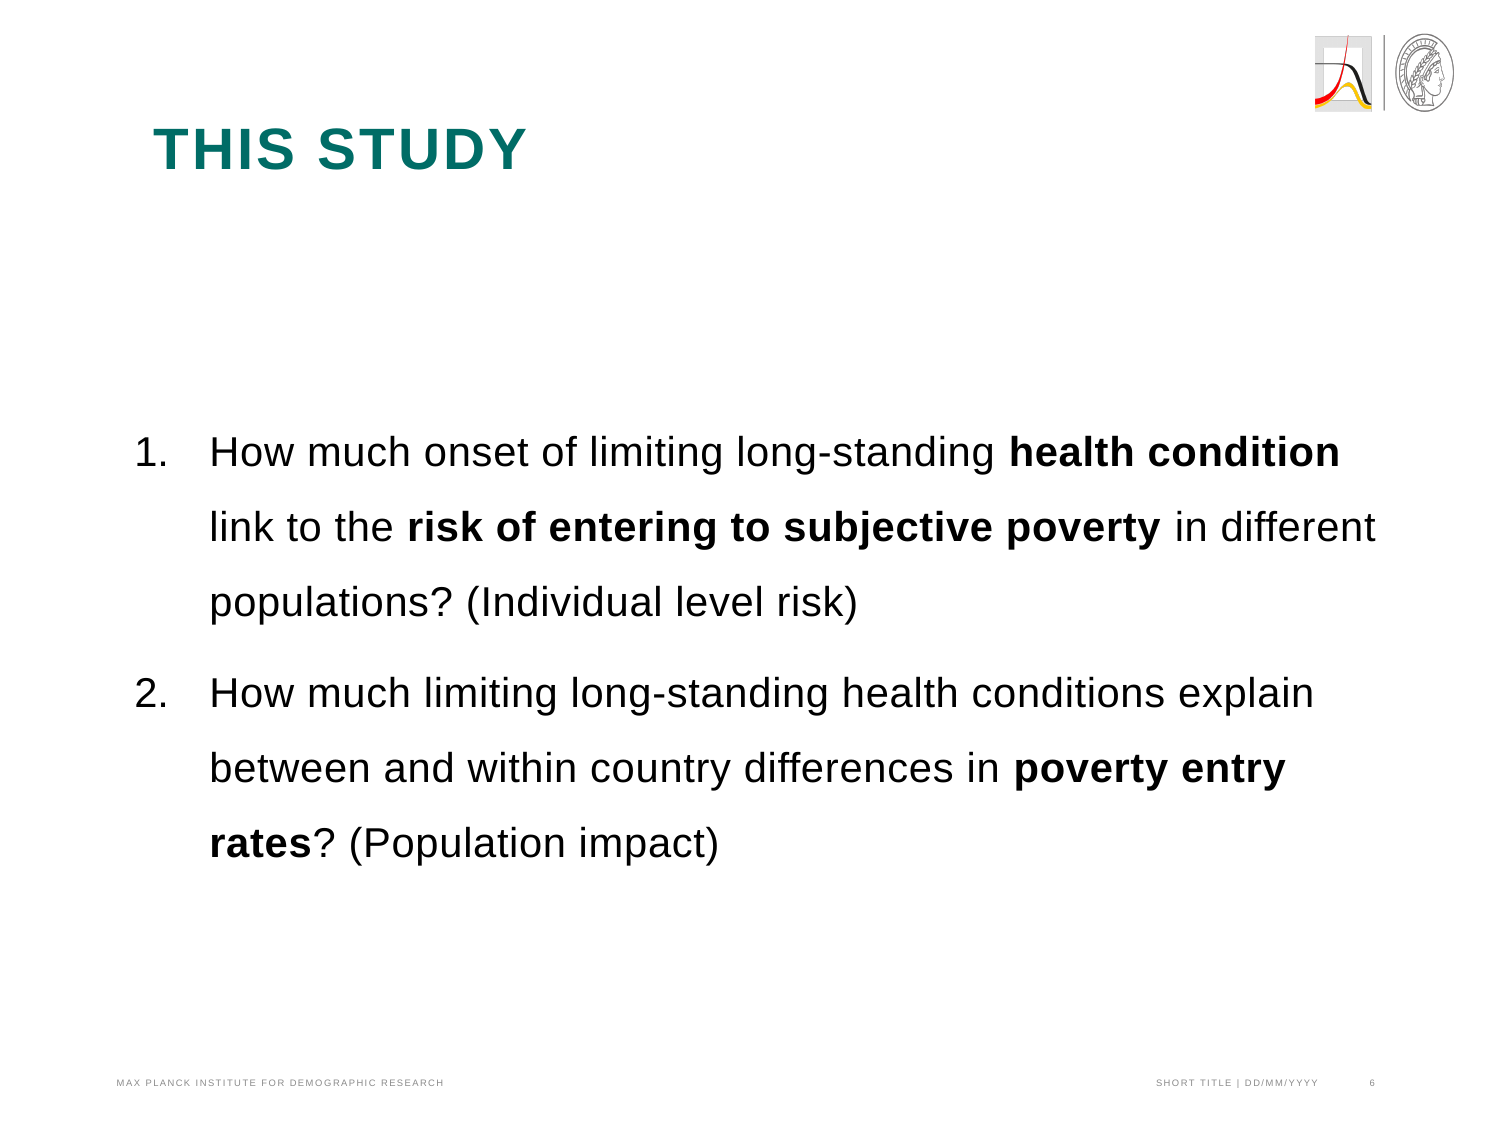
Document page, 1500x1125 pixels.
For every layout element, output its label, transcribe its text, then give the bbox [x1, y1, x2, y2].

footer Max Planck Institute for demographic research SHORT titlE | DD/MM/YYYY 6 [116, 1058, 1384, 1089]
picture [1309, 26, 1460, 119]
title This study [153, 111, 1421, 322]
list How much onset of limiting long-standing health condition link to the risk of entering to subjective poverty in different populations? (Individual level risk) How much limiting long-standing health conditions explain between and within country differences in poverty entry rates? (Population impact) [134, 399, 1410, 931]
